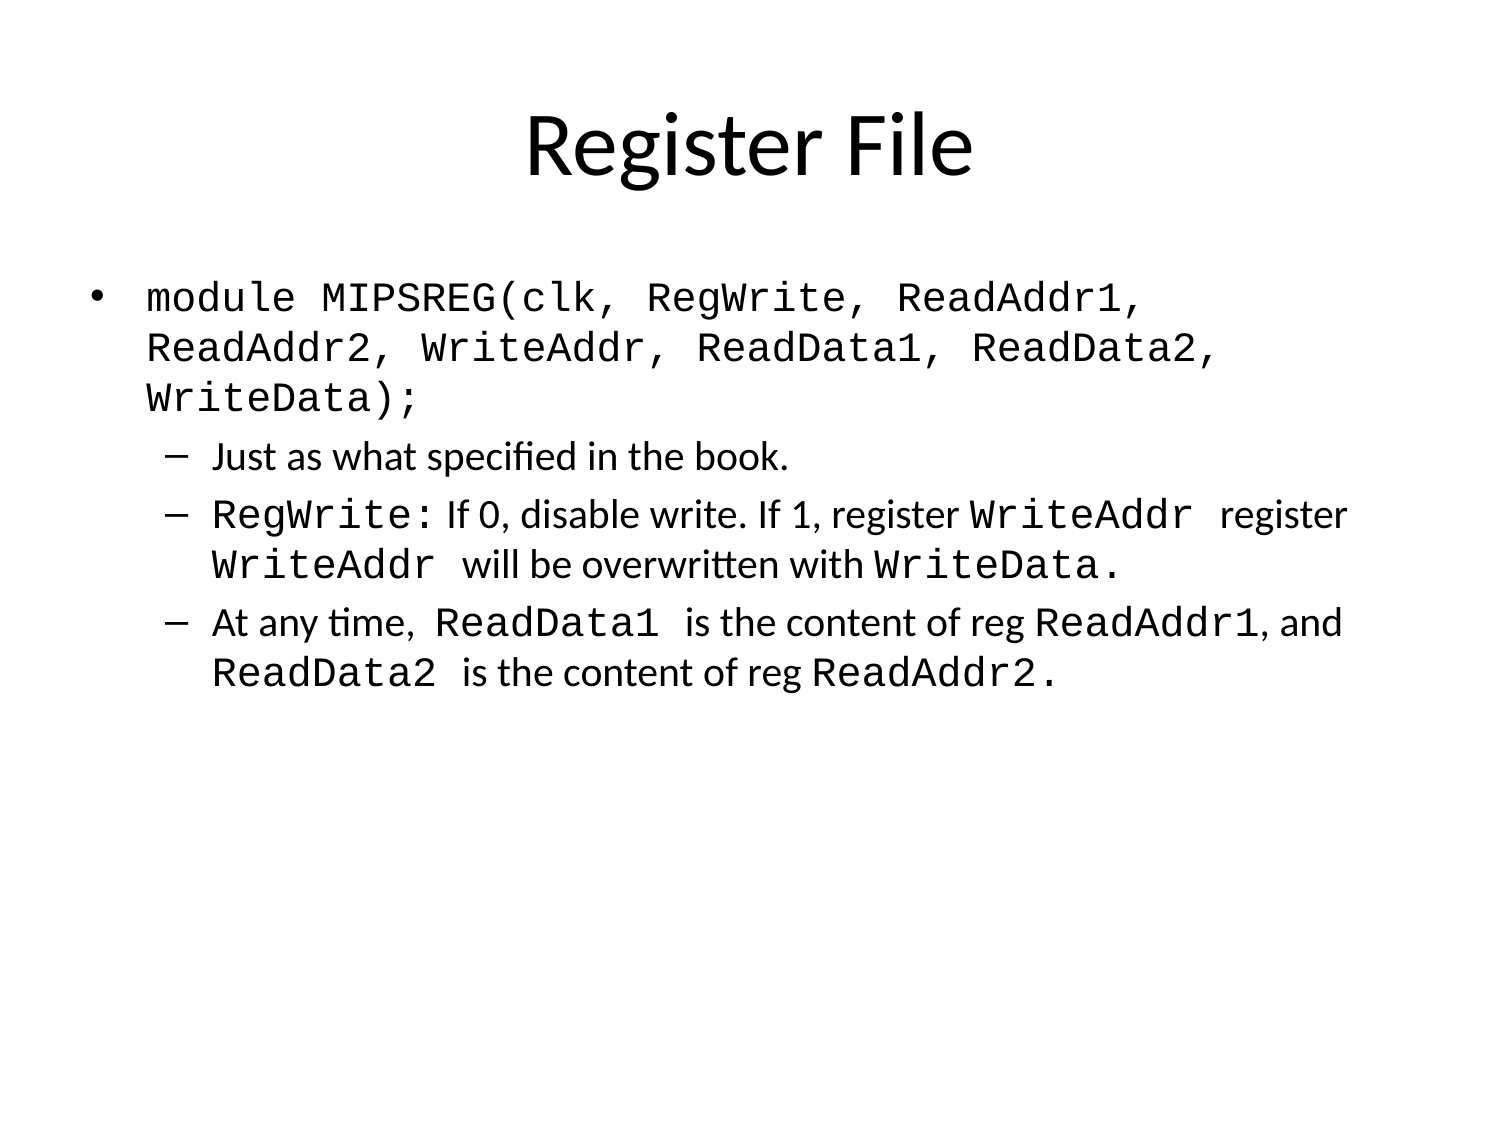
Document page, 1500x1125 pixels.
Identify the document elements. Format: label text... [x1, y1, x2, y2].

title Register File [75, 45, 1425, 233]
list module MIPSREG(clk, RegWrite, ReadAddr1, ReadAddr2, WriteAddr, ReadData1, ReadData2, WriteData); Just as what specified in the book. RegWrite: If 0, disable write. If 1, register WriteAddr register WriteAddr will be overwritten with WriteData. At any time, ReadData1 is the content of reg ReadAddr1, and ReadData2 is the content of reg ReadAddr2. [75, 262, 1425, 1005]
